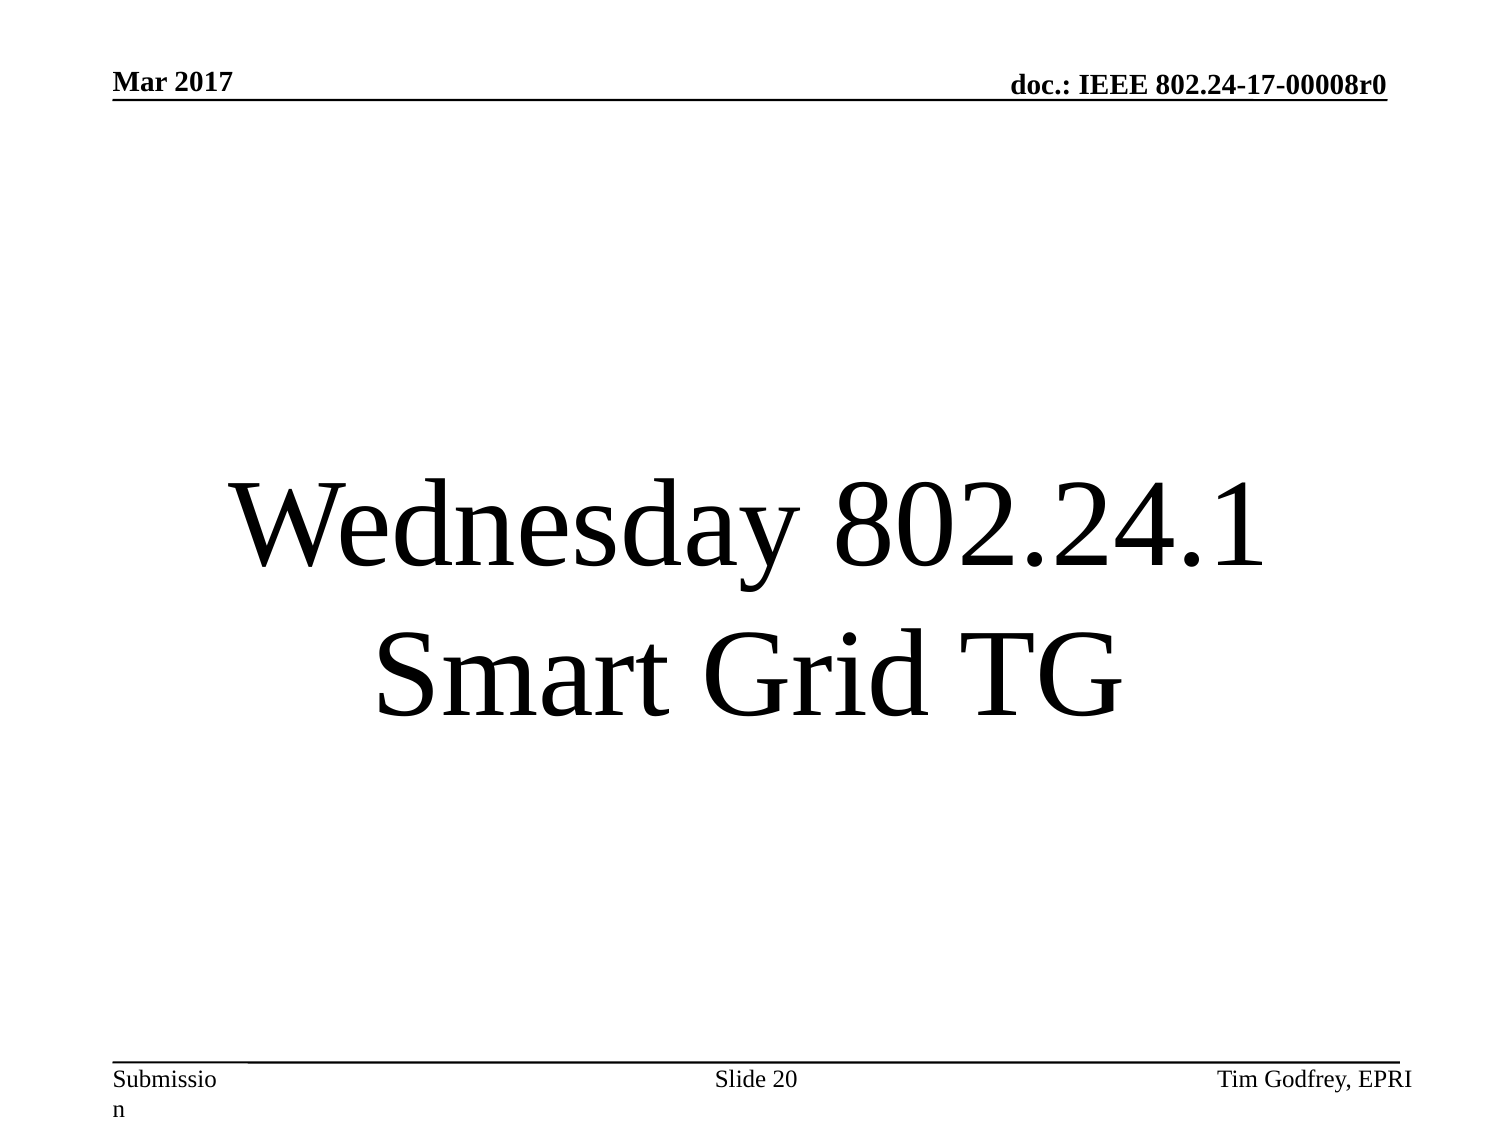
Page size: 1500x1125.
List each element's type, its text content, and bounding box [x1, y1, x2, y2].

footer Tim Godfrey, EPRI [900, 1062, 1413, 1093]
title Wednesday 802.24.1 Smart Grid TG [102, 280, 1397, 749]
slide_number Slide 20 [712, 1062, 800, 1093]
